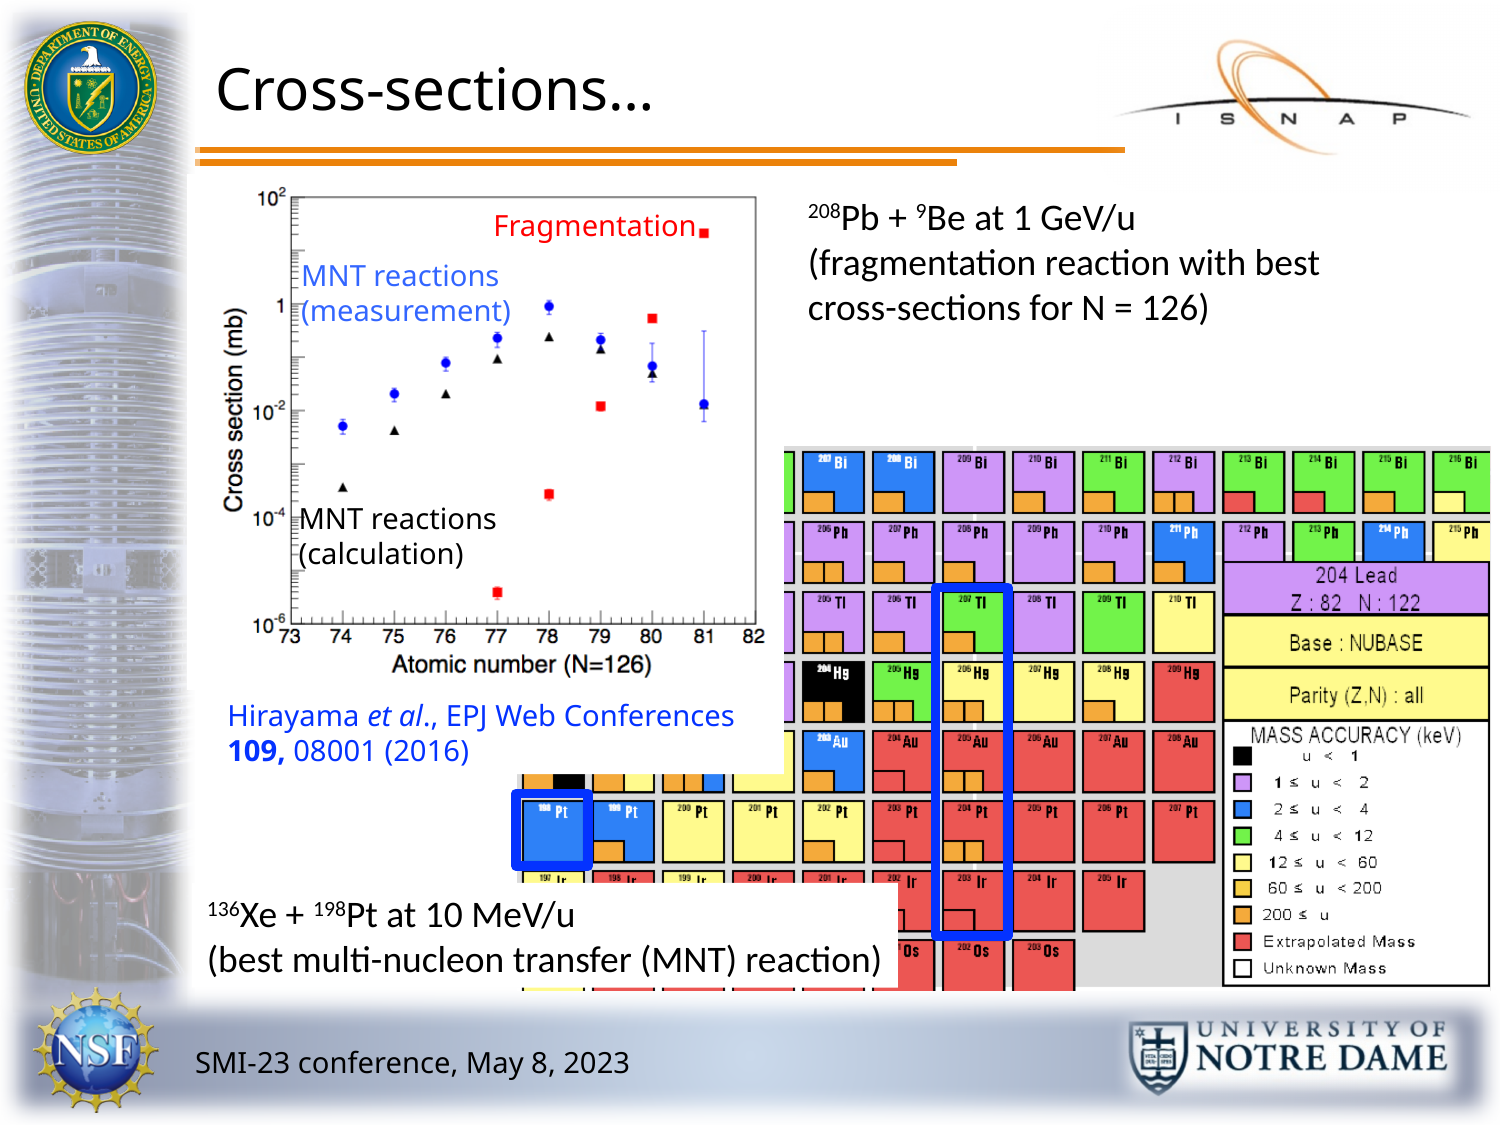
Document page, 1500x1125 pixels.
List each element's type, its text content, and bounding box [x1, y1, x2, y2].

picture [23, 20, 159, 155]
picture [33, 987, 159, 1113]
picture [517, 446, 1492, 991]
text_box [187, 174, 903, 990]
title From Mg to Cf [1164, 71, 1491, 125]
picture [1176, 83, 1479, 113]
picture [1142, 1034, 1445, 1081]
text_box Optimized ion optics for MR-TOF using beams from cooler buncher at N=126 Factory using a particle swarm code. Resolving power reaching 100,000 can be obtained. [1159, 66, 1496, 130]
title Cross-sections… [200, 37, 988, 138]
text_box 208Pb + 9Be at 1 GeV/u (fragmentation reaction with best cross-sections for N = 126) [907, 185, 1338, 335]
